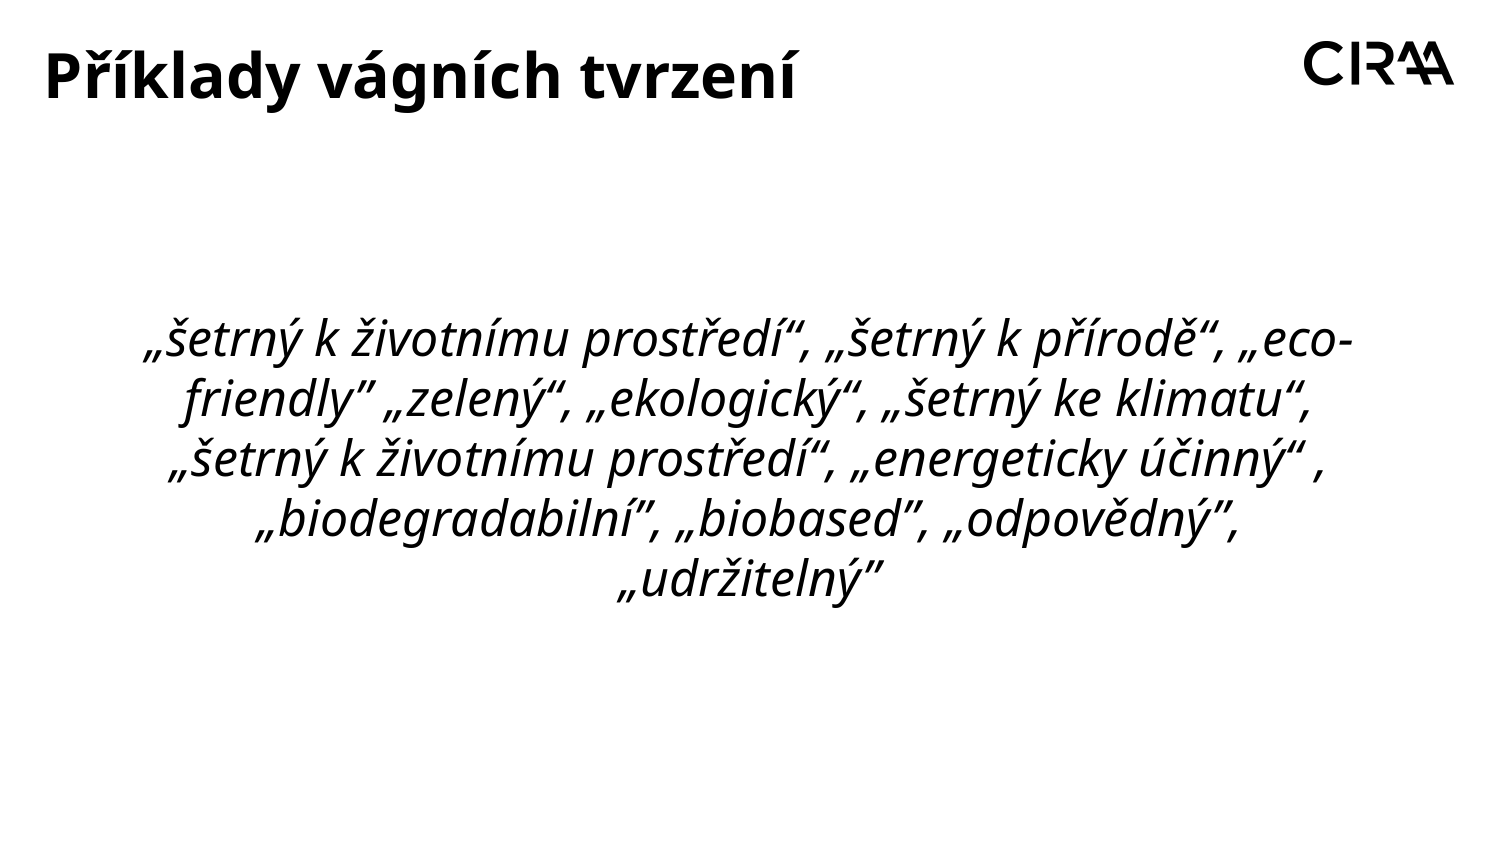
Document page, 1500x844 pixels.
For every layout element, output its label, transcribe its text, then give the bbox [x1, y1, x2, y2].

picture [1294, 32, 1464, 94]
text_box „šetrný k životnímu prostředí“, „šetrný k přírodě“, „eco-friendly” „zelený“, „ekologický“, „šetrný ke klimatu“, „šetrný k životnímu prostředí“, „energeticky účinný“ , „biodegradabilní”, „biobased”, „odpovědný”, „udržitelný” [131, 295, 1369, 618]
text_box Příklady vágních tvrzení [32, 24, 1500, 123]
